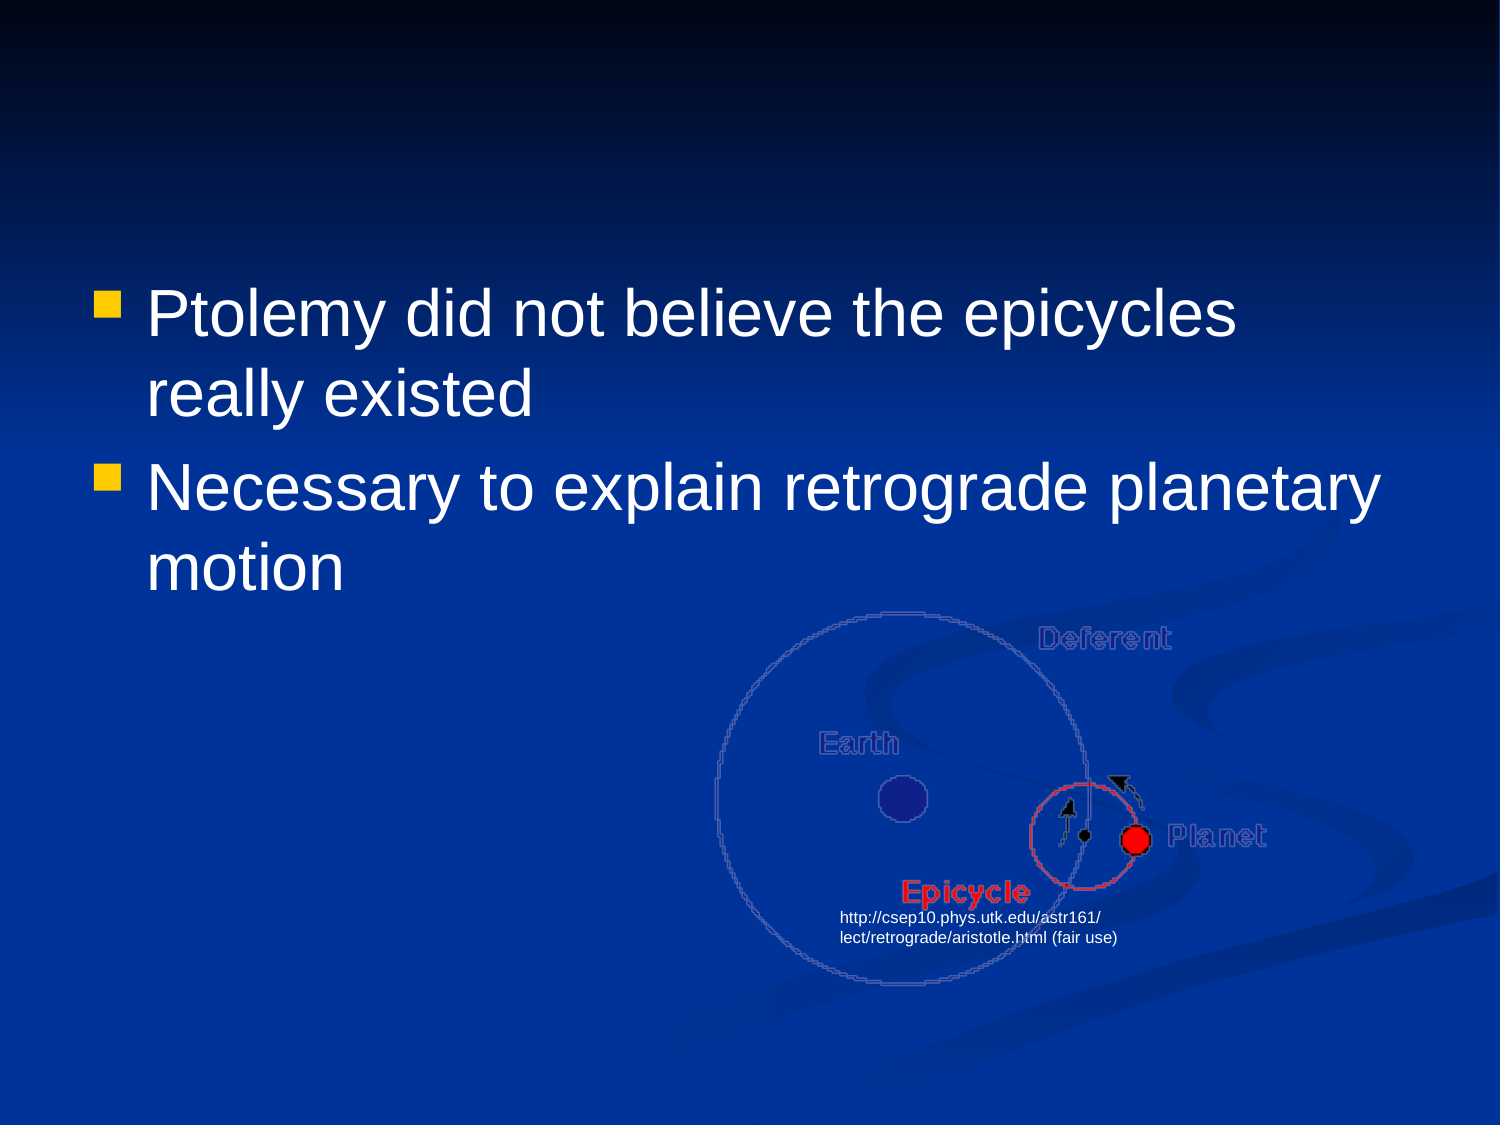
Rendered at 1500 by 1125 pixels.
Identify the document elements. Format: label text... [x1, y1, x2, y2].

list Ptolemy did not believe the epicycles really existed Necessary to explain retrograde planetary motion [74, 262, 1426, 1006]
picture [699, 574, 1284, 1013]
